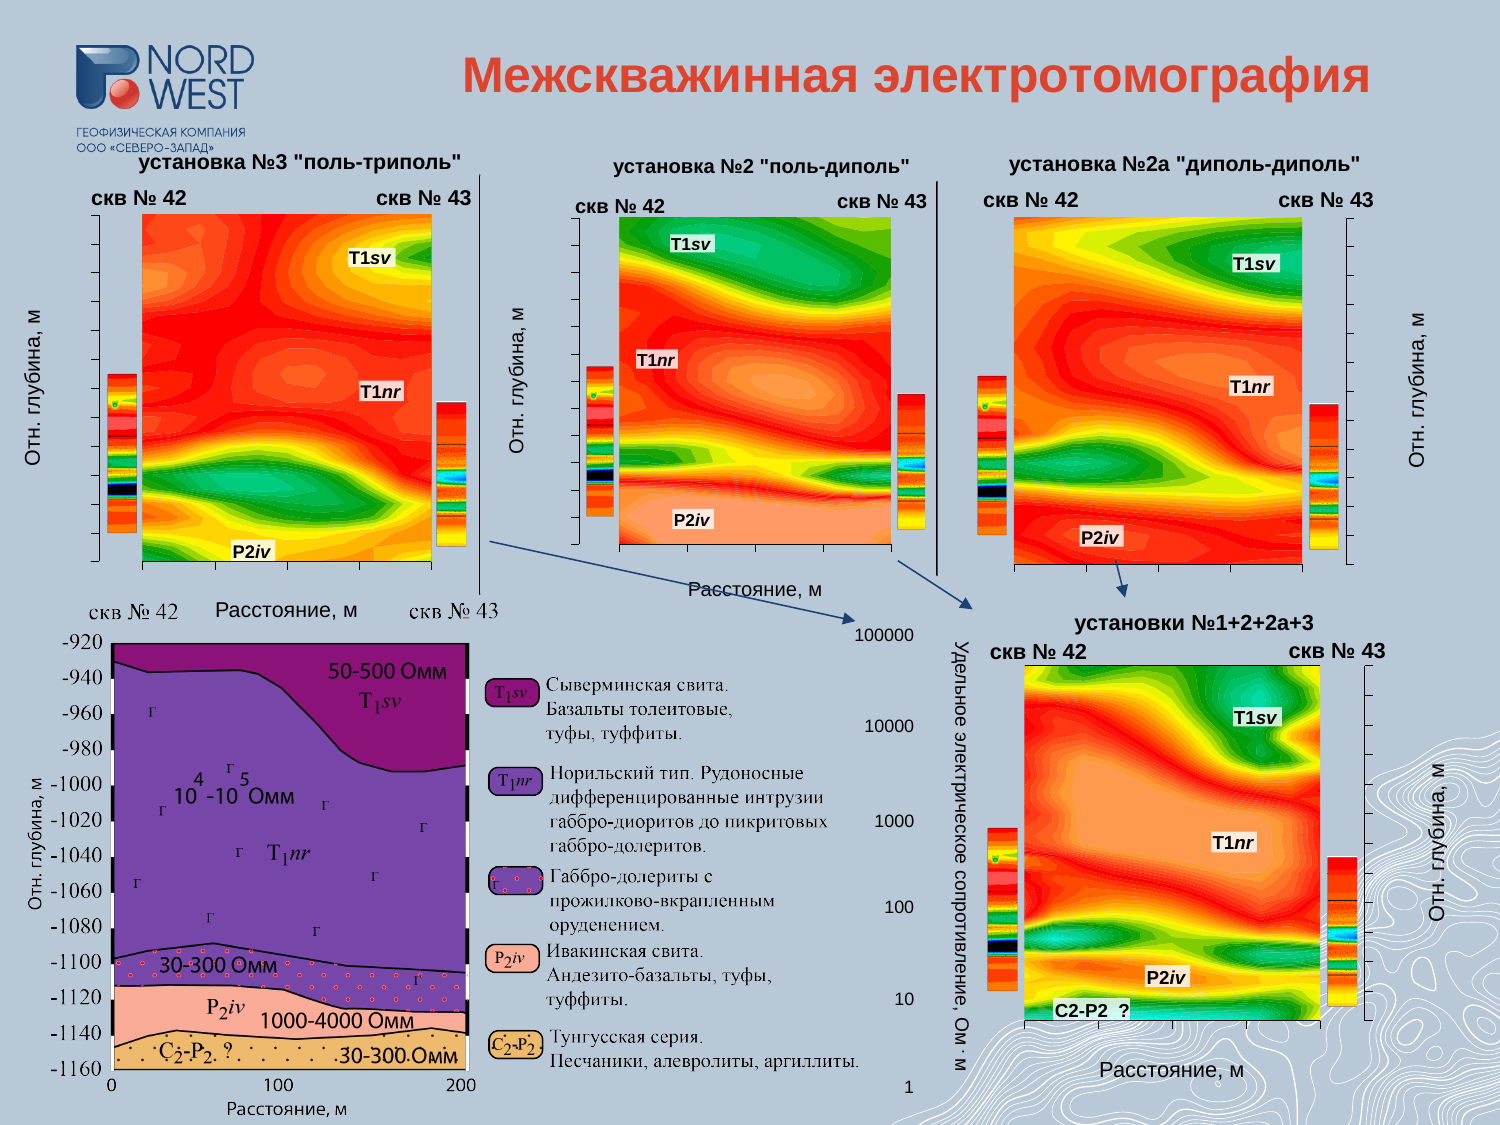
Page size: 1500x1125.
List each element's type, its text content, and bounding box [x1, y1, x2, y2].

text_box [1101, 573, 1140, 584]
picture [976, 149, 1427, 590]
picture [18, 147, 978, 1120]
picture [76, 45, 254, 109]
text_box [489, 541, 856, 622]
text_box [897, 560, 973, 610]
picture [986, 607, 1448, 1081]
text_box Межскважинная электротомография [398, 35, 1436, 110]
